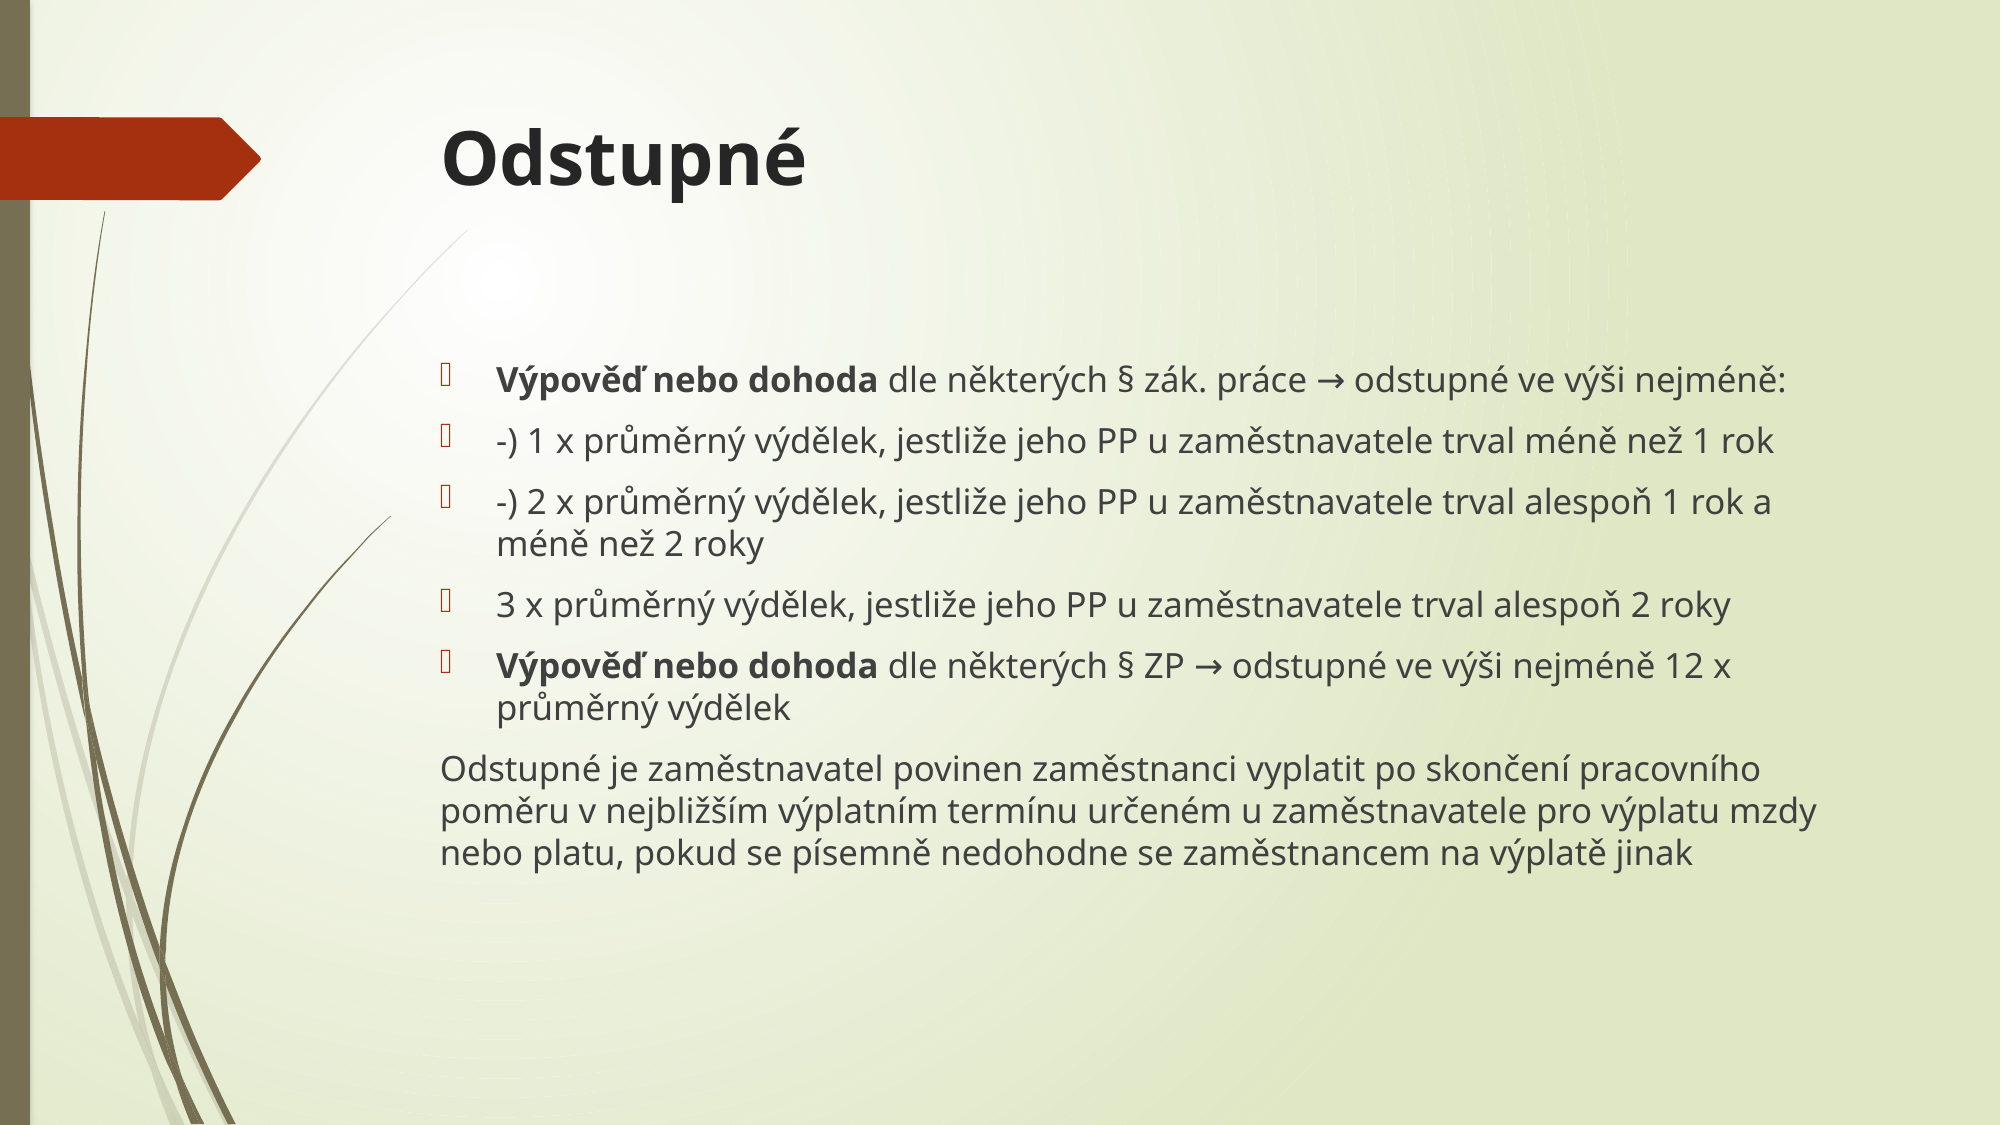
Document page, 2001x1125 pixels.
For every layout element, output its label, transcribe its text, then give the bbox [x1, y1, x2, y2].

list Výpověď nebo dohoda dle některých § zák. práce → odstupné ve výši nejméně: -) 1 x průměrný výdělek, jestliže jeho PP u zaměstnavatele trval méně než 1 rok -) 2 x průměrný výdělek, jestliže jeho PP u zaměstnavatele trval alespoň 1 rok a méně než 2 roky 3 x průměrný výdělek, jestliže jeho PP u zaměstnavatele trval alespoň 2 roky Výpověď nebo dohoda dle některých § ZP → odstupné ve výši nejméně 12 x průměrný výdělek Odstupné je zaměstnavatel povinen zaměstnanci vyplatit po skončení pracovního poměru v nejbližším výplatním termínu určeném u zaměstnavatele pro výplatu mzdy nebo platu, pokud se písemně nedohodne se zaměstnancem na výplatě jinak [424, 350, 1888, 970]
title Odstupné [425, 102, 1888, 313]
